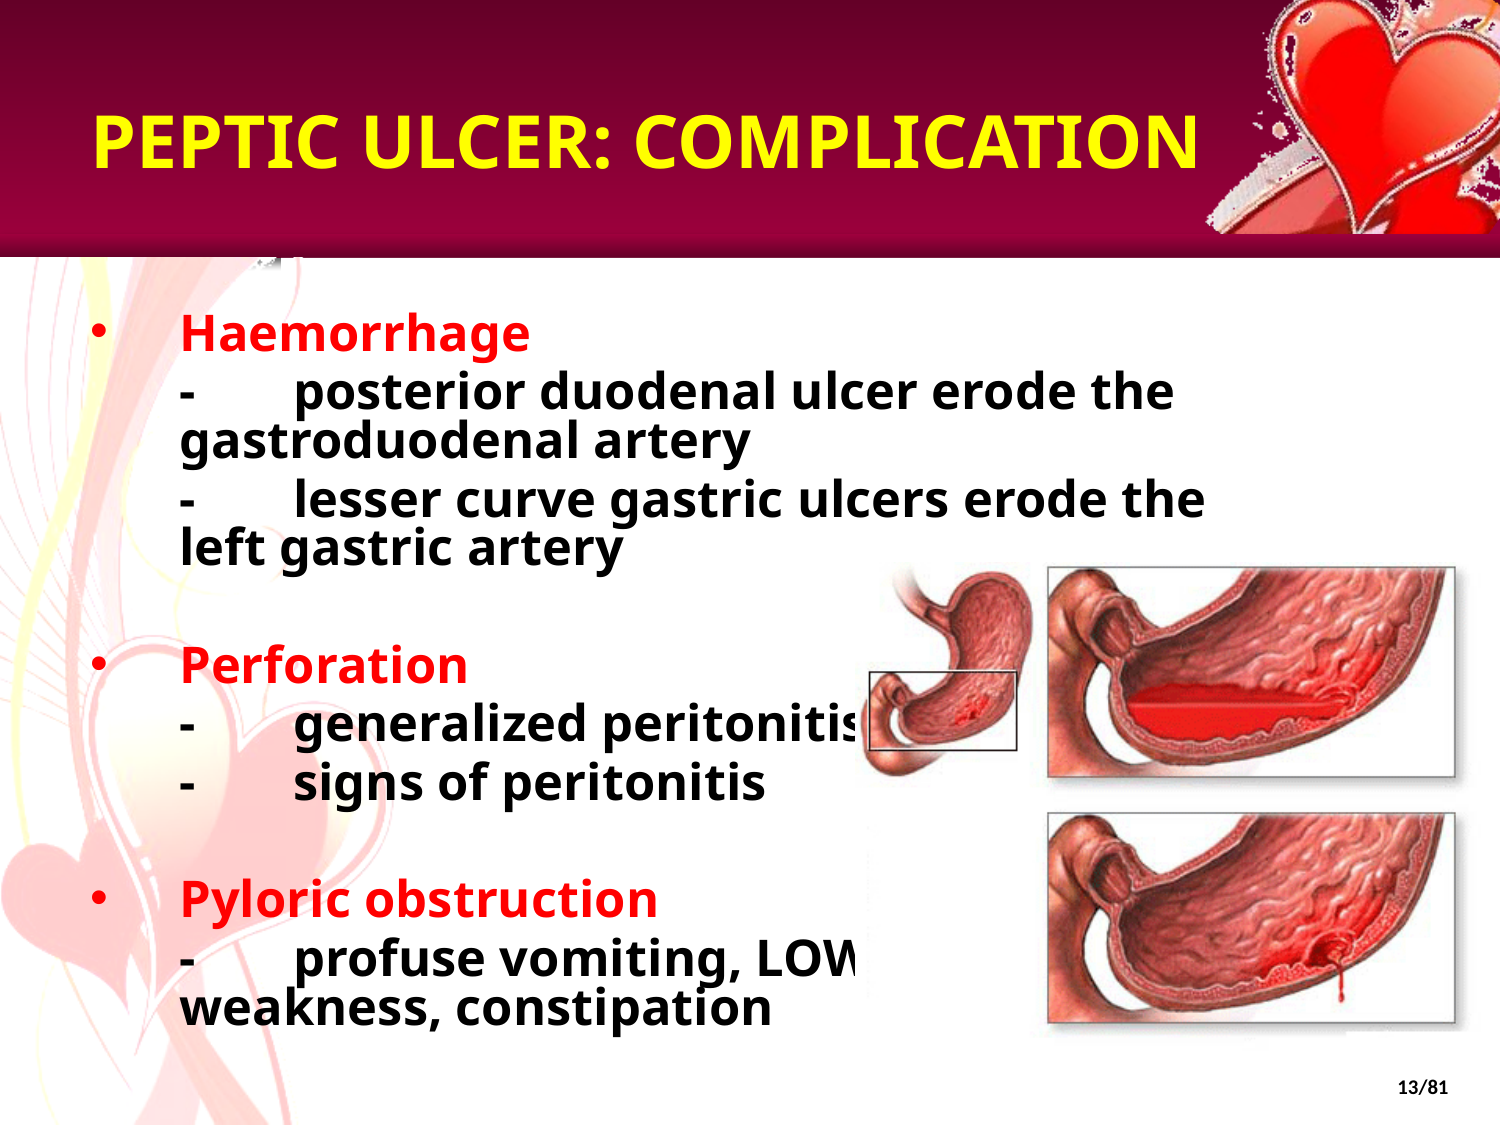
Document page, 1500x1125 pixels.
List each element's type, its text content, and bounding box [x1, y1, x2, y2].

picture [855, 562, 1481, 1063]
title PEPTIC ULCER: COMPLICATION [75, 45, 1219, 233]
picture [1102, 0, 1500, 234]
list Haemorrhage - posterior duodenal ulcer erode the gastroduodenal artery - lesser curve gastric ulcers erode the left gastric artery Perforation - generalized peritonitis - signs of peritonitis Pyloric obstruction - profuse vomiting, LOW, dehydrated, weakness, constipation [75, 304, 1266, 1048]
slide_number 13/81 [1382, 1073, 1477, 1102]
